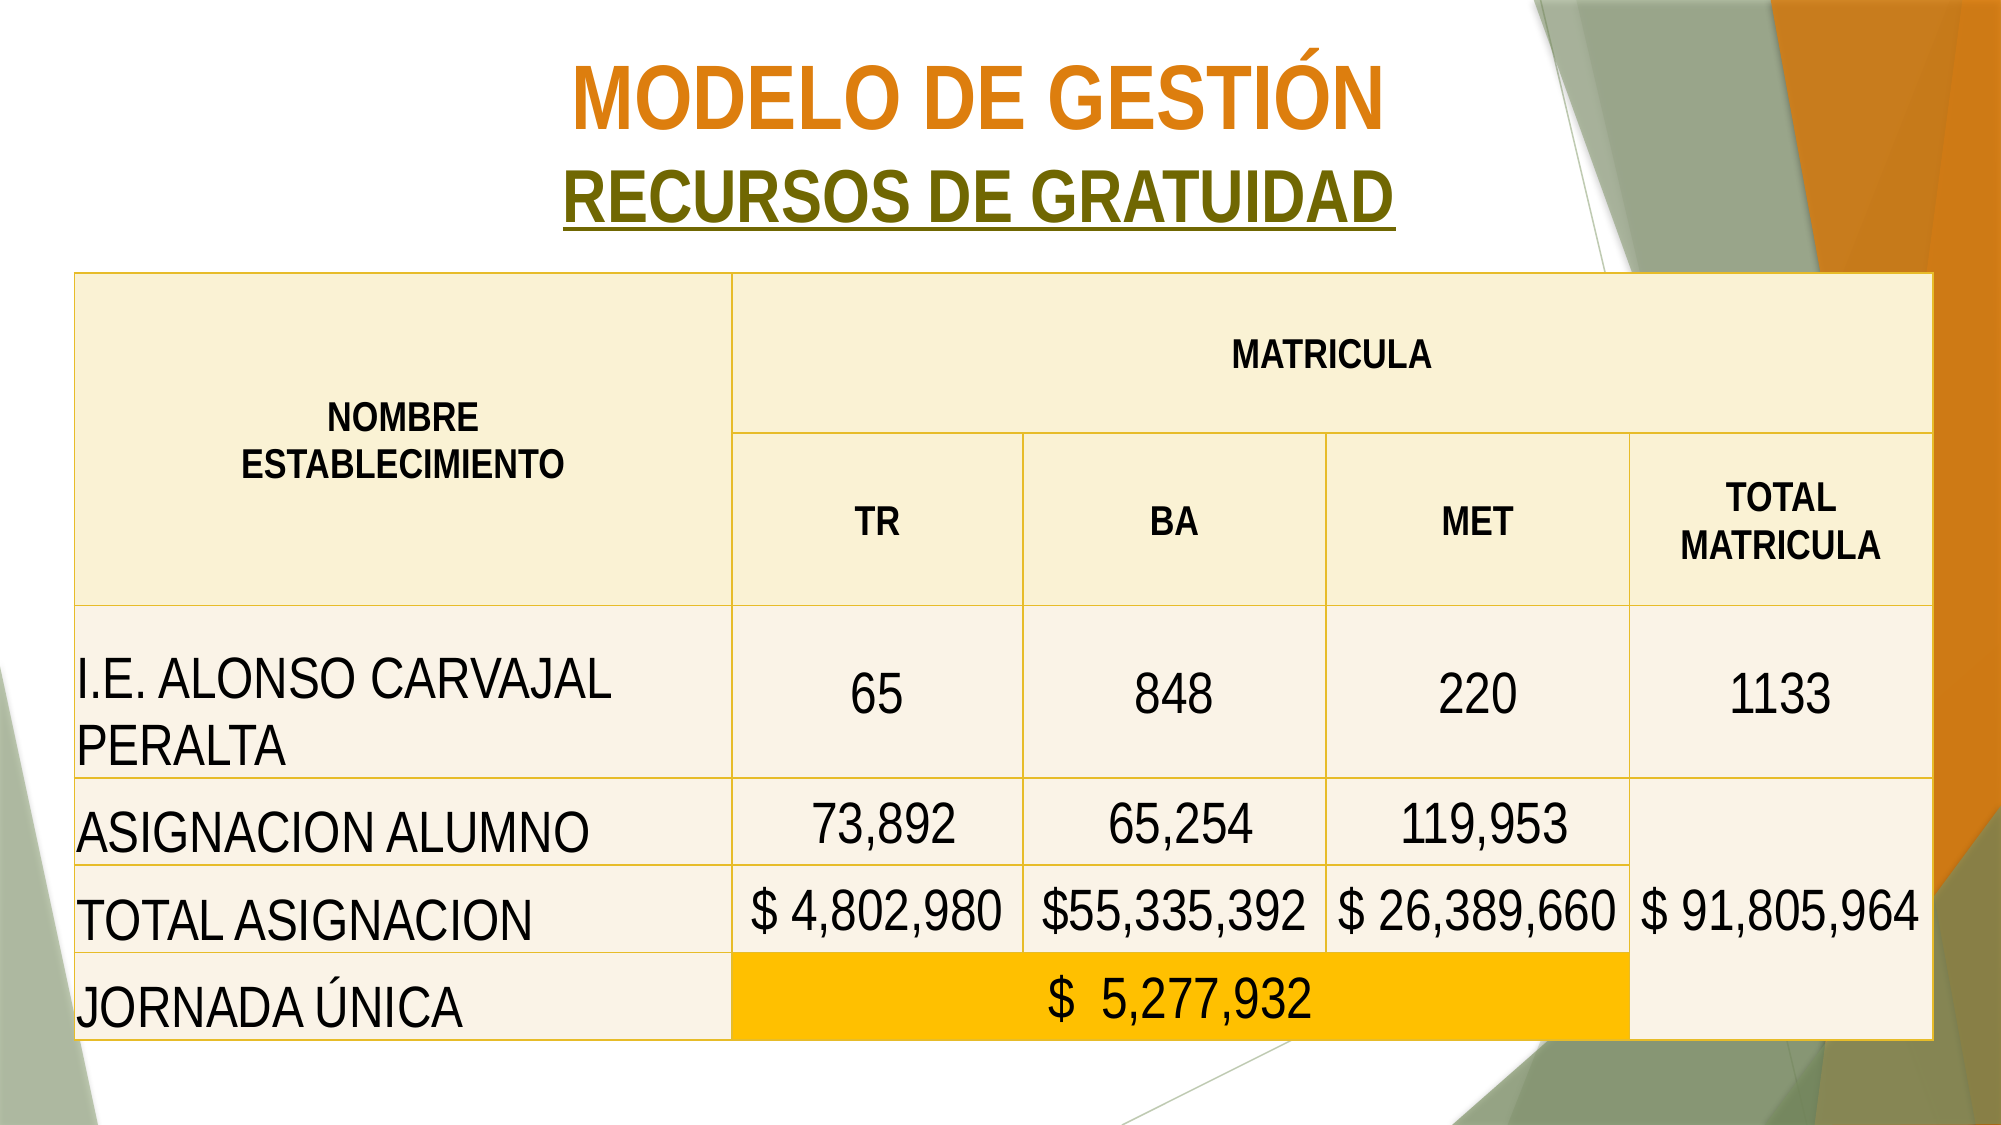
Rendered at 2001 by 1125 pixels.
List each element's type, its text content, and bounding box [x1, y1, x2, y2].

table_cell JORNADA ÚNICA [75, 953, 731, 1039]
table_cell MET [1327, 434, 1629, 605]
table_cell $ 26,389,660 [1327, 866, 1629, 952]
table_header NOMBRE ESTABLECIMIENTO [75, 274, 731, 605]
table_cell BA [1024, 434, 1325, 605]
table_cell 65,254 [1024, 779, 1325, 864]
table_header MATRICULA [733, 274, 1932, 432]
table_cell TOTAL MATRICULA [1630, 434, 1932, 605]
table_cell I.E. ALONSO CARVAJAL PERALTA [75, 606, 731, 777]
table_cell 65 [733, 606, 1022, 777]
table_cell $ 91,805,964 [1630, 779, 1932, 1039]
text_box MODELO DE GESTIÓN RECURSOS DE GRATUIDAD [211, 30, 1748, 246]
table_cell ASIGNACION ALUMNO [75, 779, 731, 864]
table_cell 848 [1024, 606, 1325, 777]
table_cell $ 5,277,932 [733, 953, 1629, 1039]
table_cell $55,335,392 [1024, 866, 1325, 952]
table_cell TOTAL ASIGNACION [75, 866, 731, 952]
table_cell 220 [1327, 606, 1629, 777]
table_cell TR [733, 434, 1022, 605]
table_cell $ 4,802,980 [733, 866, 1022, 952]
table_cell 1133 [1630, 606, 1932, 777]
table_cell 73,892 [733, 779, 1022, 864]
table_cell 119,953 [1327, 779, 1629, 864]
